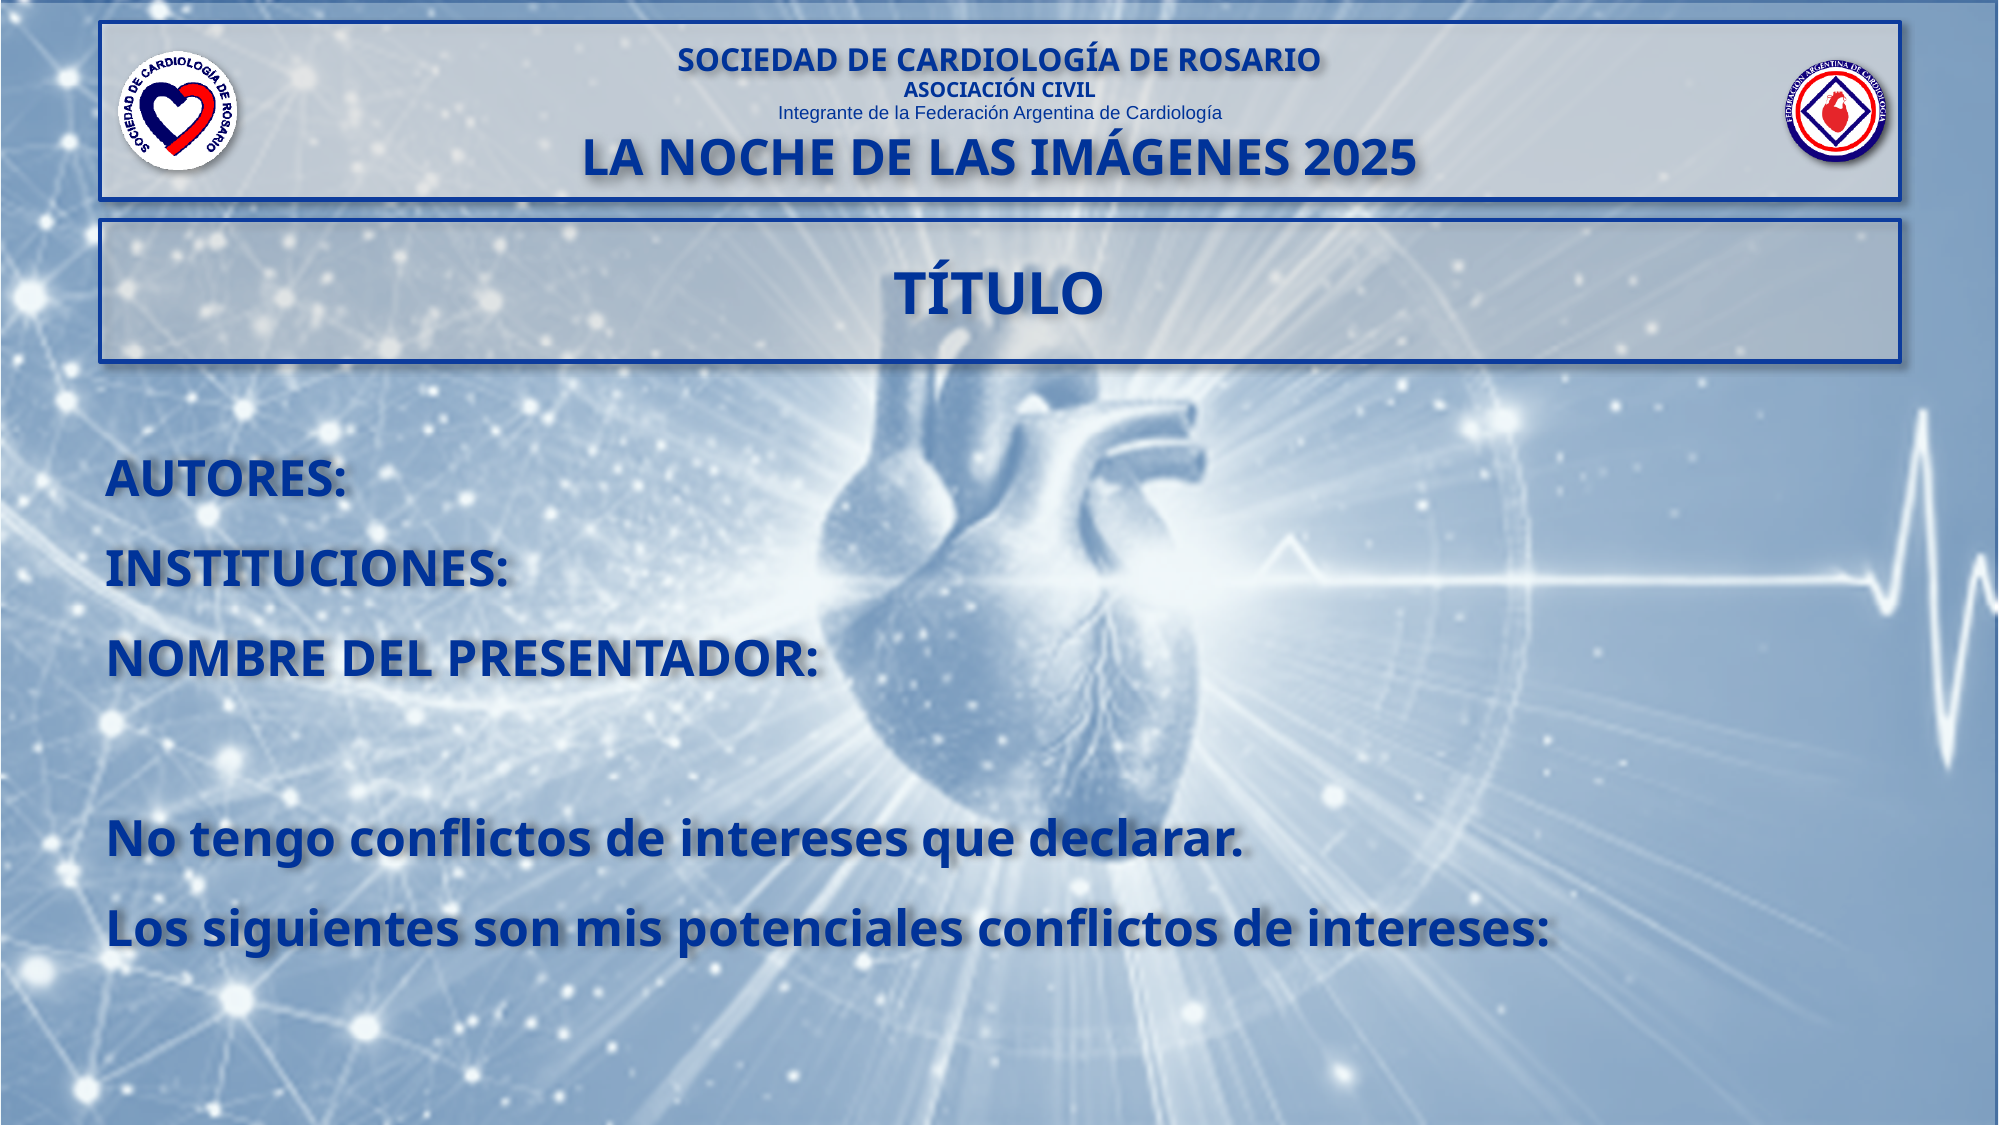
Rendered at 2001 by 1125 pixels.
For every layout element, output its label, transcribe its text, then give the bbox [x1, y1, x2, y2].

title AUTORES: INSTITUCIONES: NOMBRE DEL PRESENTADOR: No tengo conflictos de intereses que declarar. Los siguientes son mis potenciales conflictos de intereses: [90, 408, 1891, 1047]
picture [118, 51, 237, 170]
text_box TÍTULO [98, 218, 1902, 364]
picture [1, 0, 1999, 1125]
picture [1785, 60, 1886, 162]
